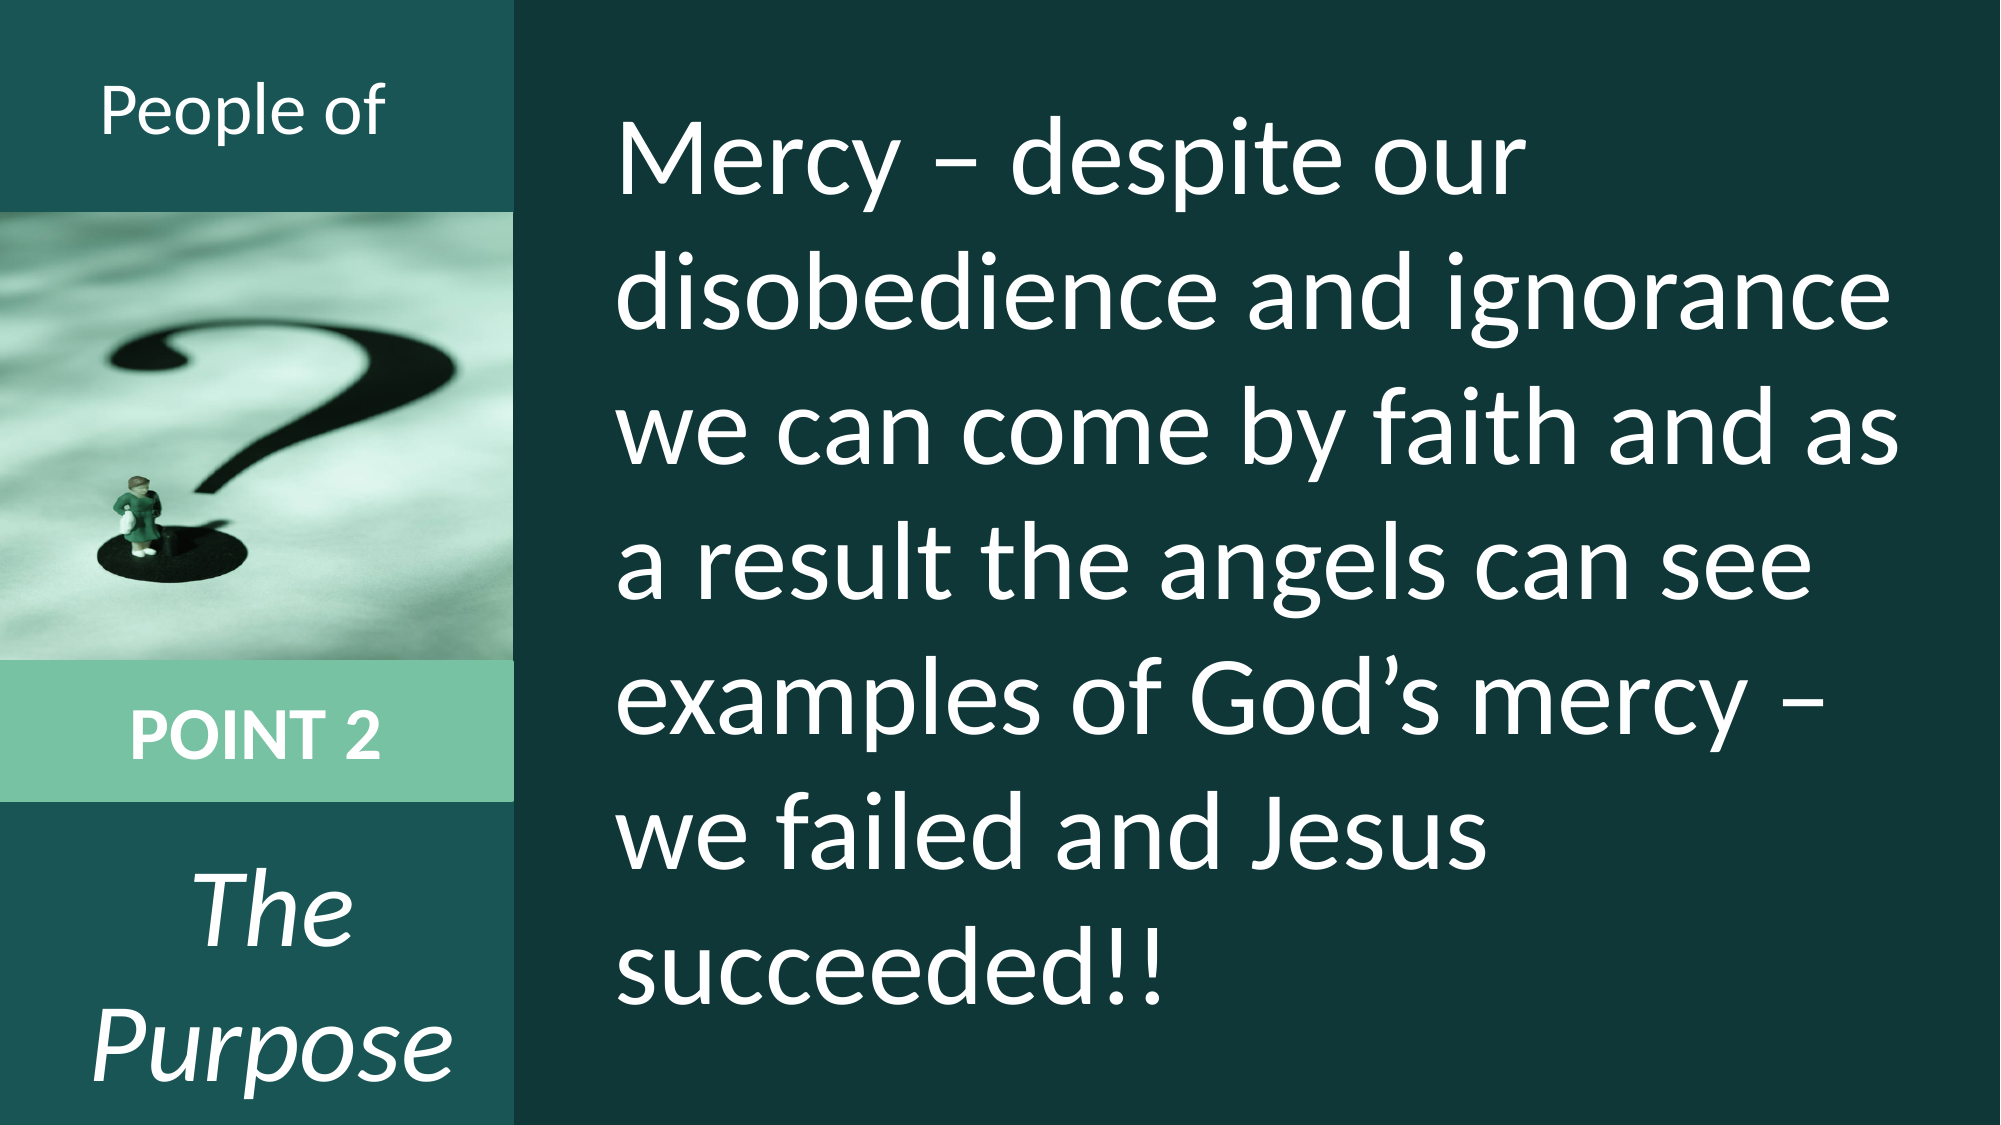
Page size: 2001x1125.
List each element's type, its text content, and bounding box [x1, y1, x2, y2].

text_box [0, 802, 514, 1125]
picture [0, 212, 513, 663]
text_box [0, 669, 514, 802]
text_box [0, 0, 514, 213]
text_box The Purpose [71, 848, 472, 1090]
text_box Mercy – despite our disobedience and ignorance we can come by faith and as a result the angels can see examples of God’s mercy – we failed and Jesus succeeded!! [599, 74, 1944, 1035]
text_box People of [84, 35, 435, 173]
text_box POINT 2 [56, 677, 457, 782]
text_box [514, 0, 2000, 1125]
